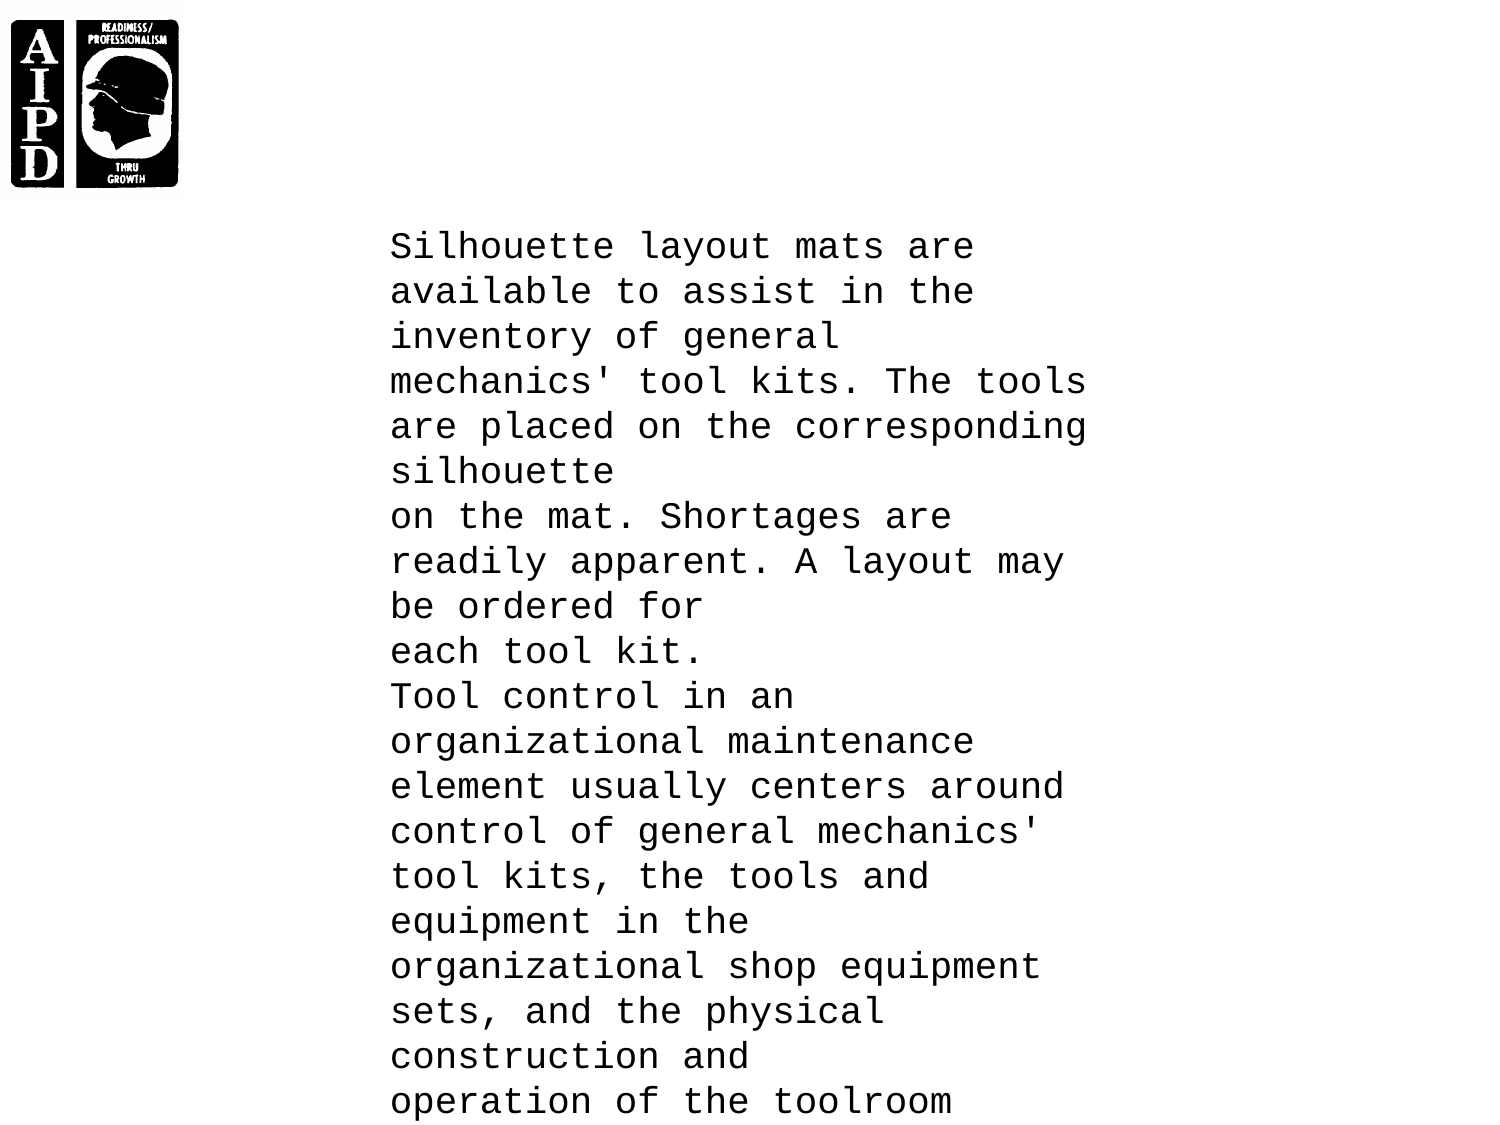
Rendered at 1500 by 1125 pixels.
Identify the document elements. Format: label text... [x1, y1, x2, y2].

picture [0, 0, 187, 201]
text_box Silhouette layout mats are available to assist in the inventory of general mechanics' tool kits. The tools are placed on the corresponding silhouette on the mat. Shortages are readily apparent. A layout may be ordered for each tool kit. Tool control in an organizational maintenance element usually centers around control of general mechanics' tool kits, the tools and equipment in the organizational shop equipment sets, and the physical construction and operation of the toolroom itself. [374, 214, 1125, 1125]
